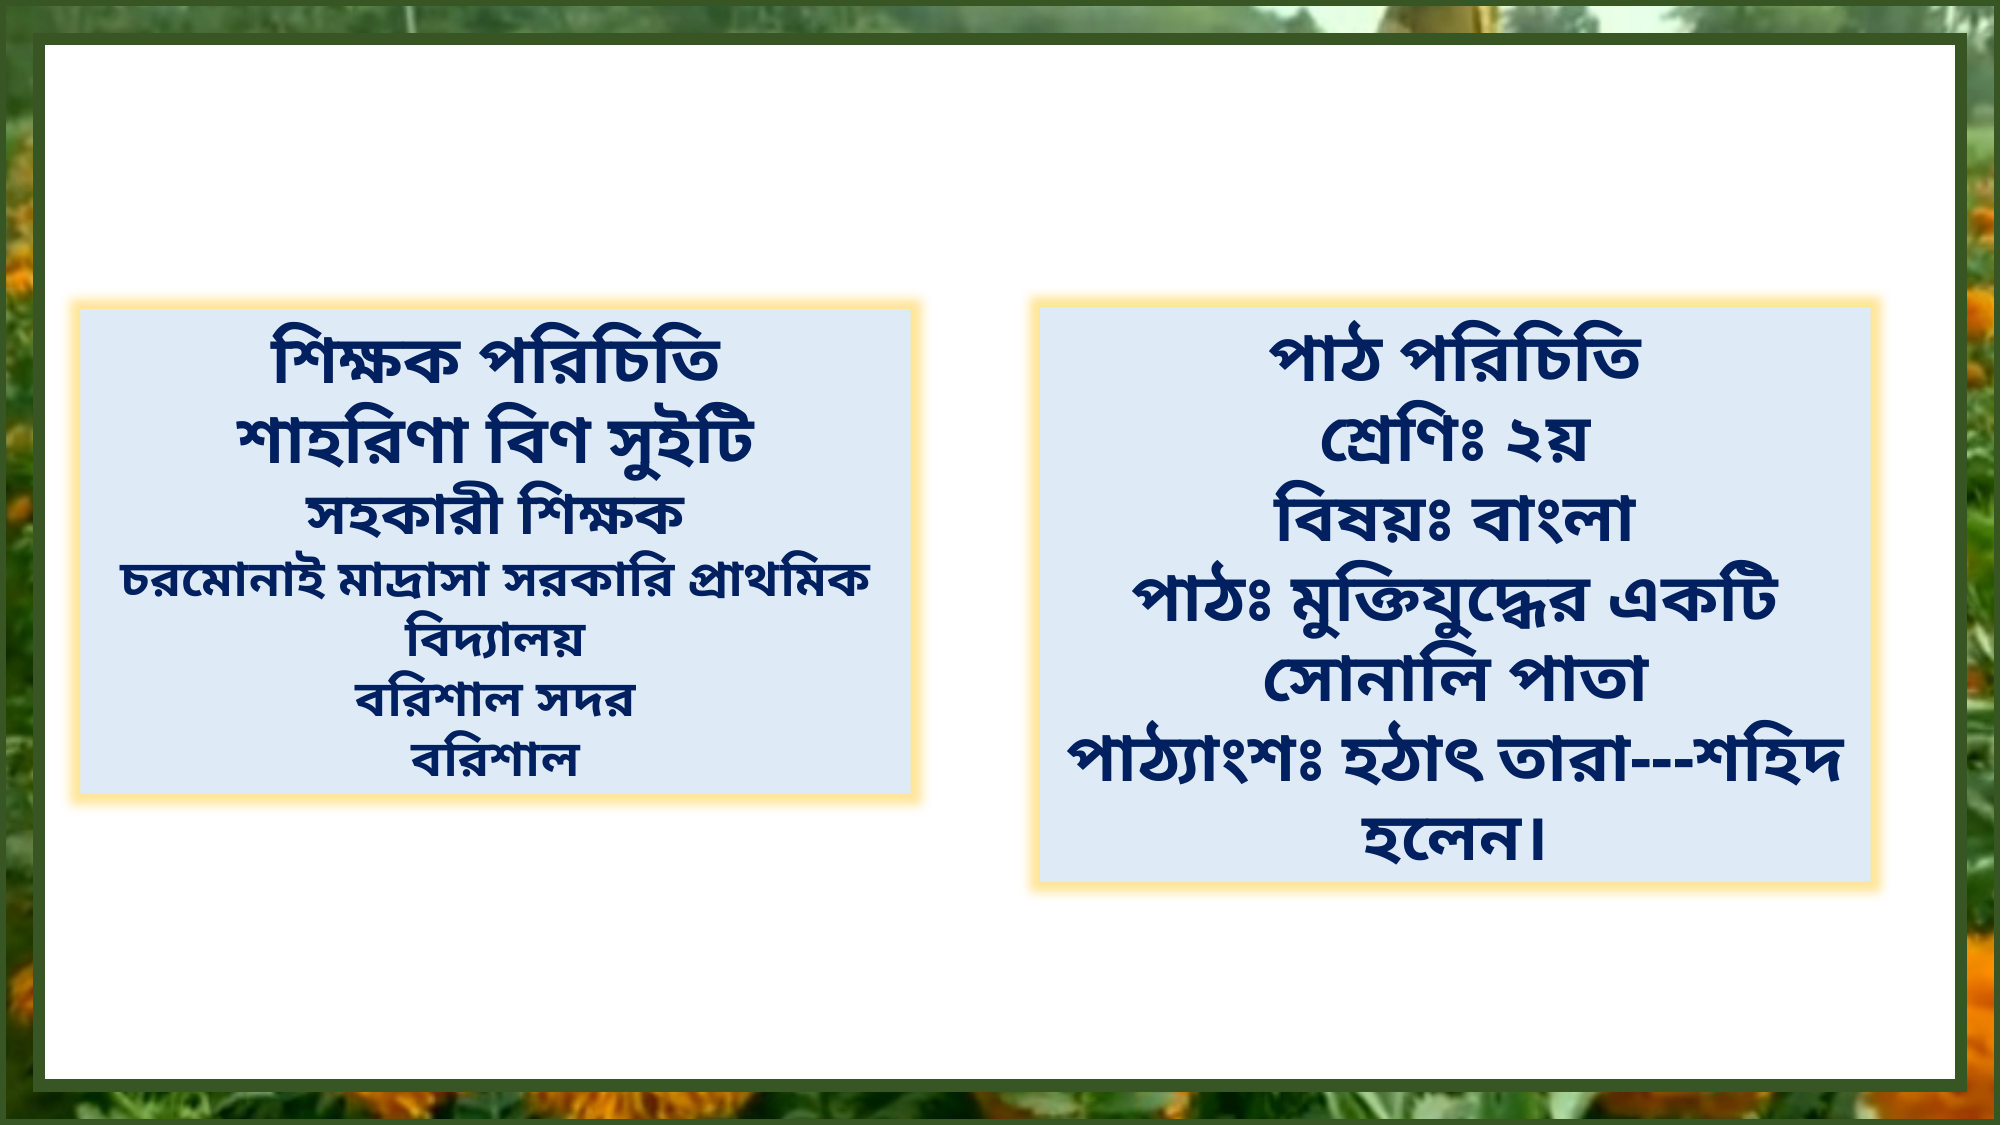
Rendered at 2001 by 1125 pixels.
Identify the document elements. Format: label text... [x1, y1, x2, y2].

text_box পাঠ পরিচিতি শ্রেণিঃ ২য় বিষয়ঃ বাংলা পাঠঃ মুক্তিযুদ্ধের একটি সোনালি পাতা পাঠ্যাংশঃ হঠাৎ তারা---শহিদ হলেন। [1040, 307, 1871, 882]
text_box [0, 0, 2000, 1125]
text_box শিক্ষক পরিচিতি শাহরিণা বিণ সুইটি সহকারী শিক্ষক চরমোনাই মাদ্রাসা সরকারি প্রাথমিক বিদ্যালয় বরিশাল সদর বরিশাল [80, 309, 911, 794]
